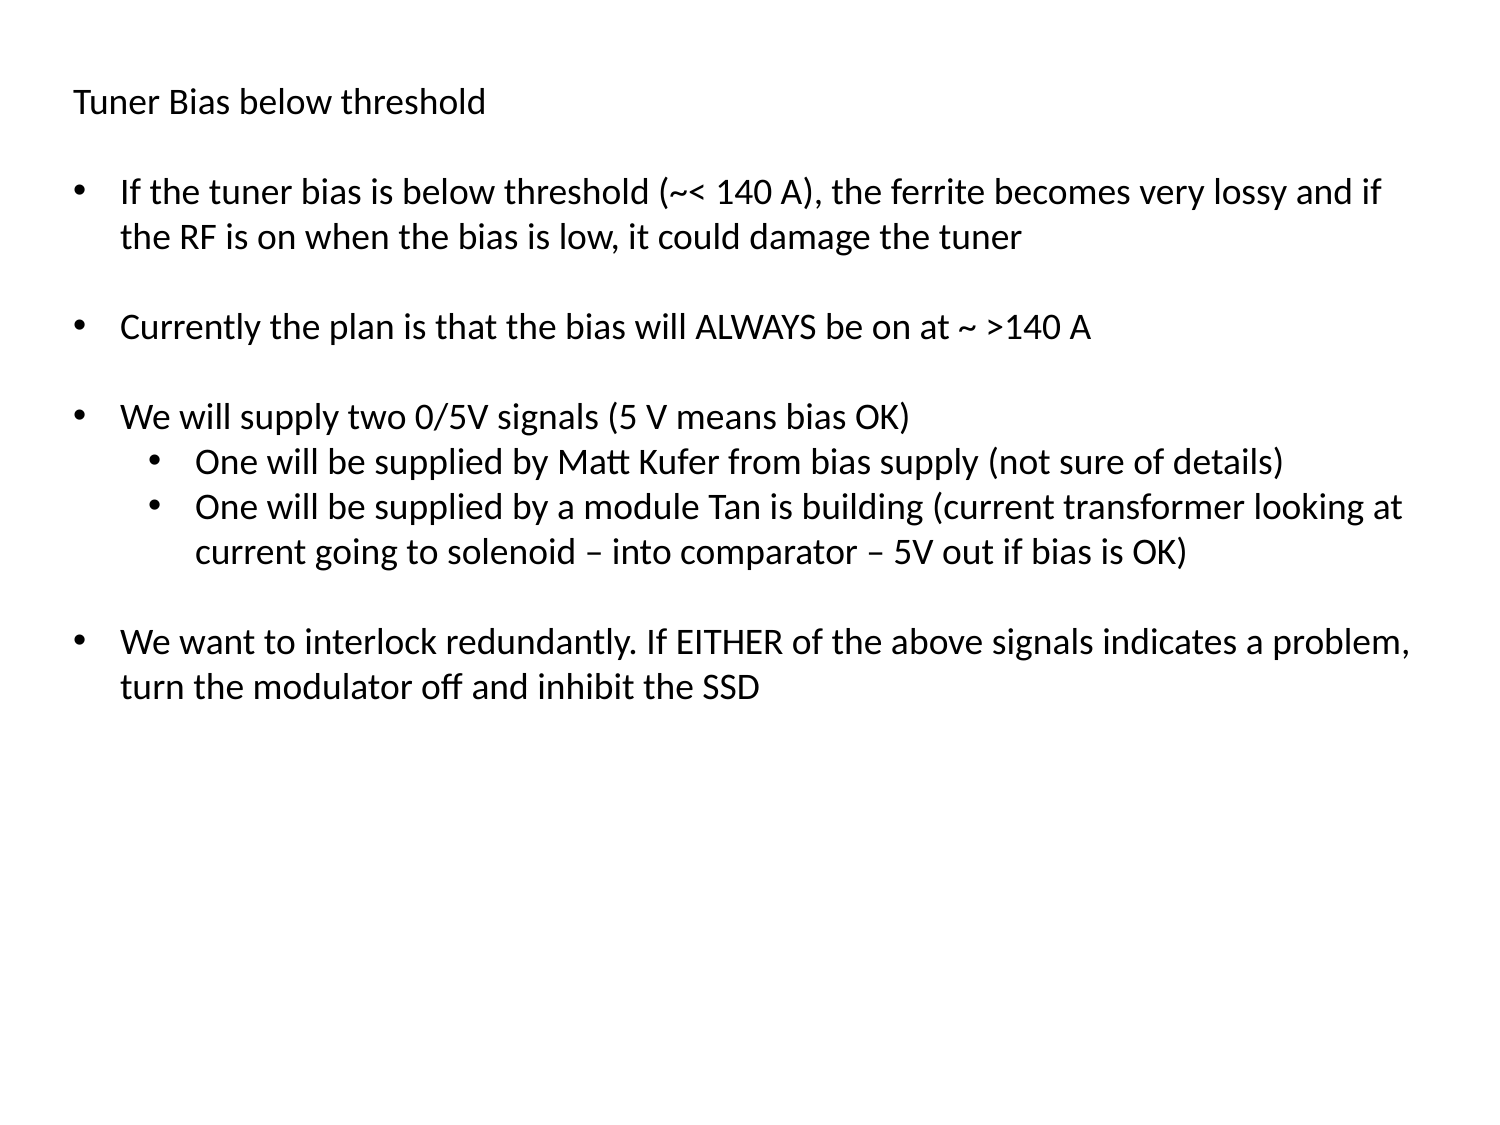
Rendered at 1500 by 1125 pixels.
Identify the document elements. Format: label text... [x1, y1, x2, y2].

text_box Tuner Bias below threshold If the tuner bias is below threshold (~< 140 A), the ferrite becomes very lossy and if the RF is on when the bias is low, it could damage the tuner Currently the plan is that the bias will ALWAYS be on at ~ >140 A We will supply two 0/5V signals (5 V means bias OK) One will be supplied by Matt Kufer from bias supply (not sure of details) One will be supplied by a module Tan is building (current transformer looking at current going to solenoid – into comparator – 5V out if bias is OK) We want to interlock redundantly. If EITHER of the above signals indicates a problem, turn the modulator off and inhibit the SSD [58, 69, 1449, 850]
